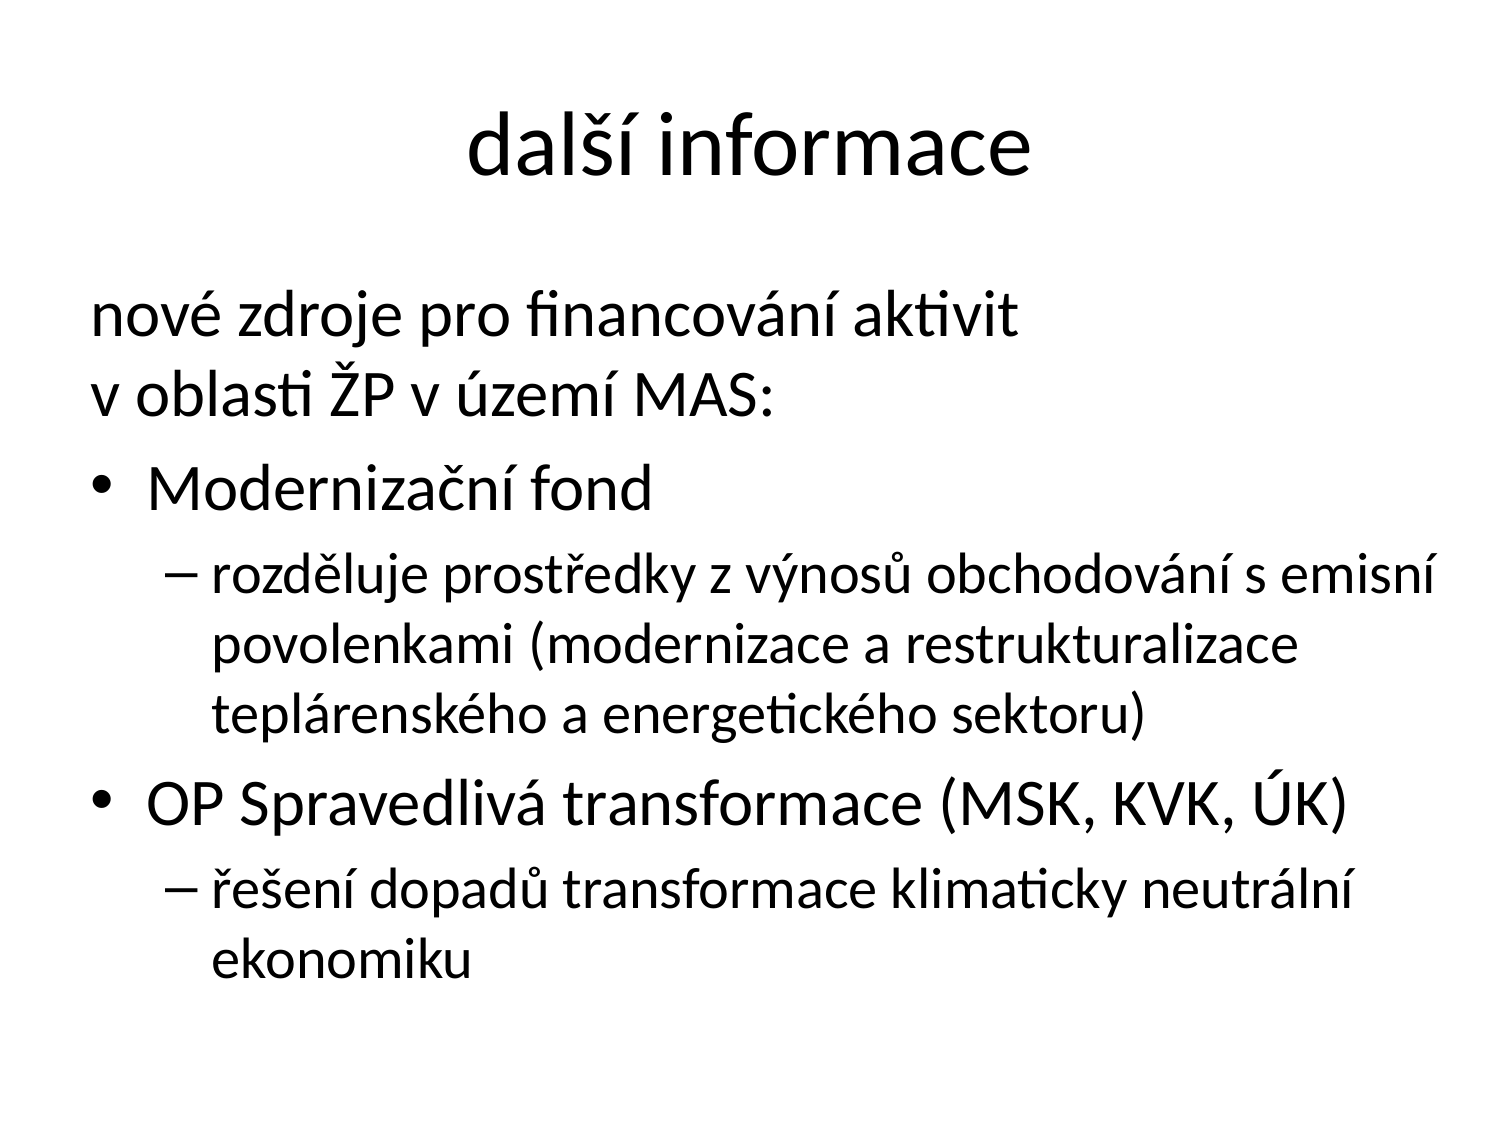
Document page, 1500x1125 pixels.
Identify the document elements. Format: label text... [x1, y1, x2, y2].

title další informace [75, 45, 1425, 233]
list nové zdroje pro financování aktivit v oblasti ŽP v území MAS: Modernizační fond rozděluje prostředky z výnosů obchodování s emisní povolenkami (modernizace a restrukturalizace teplárenského a energetického sektoru) OP Spravedlivá transformace (MSK, KVK, ÚK) řešení dopadů transformace klimaticky neutrální ekonomiku [75, 262, 1471, 1005]
